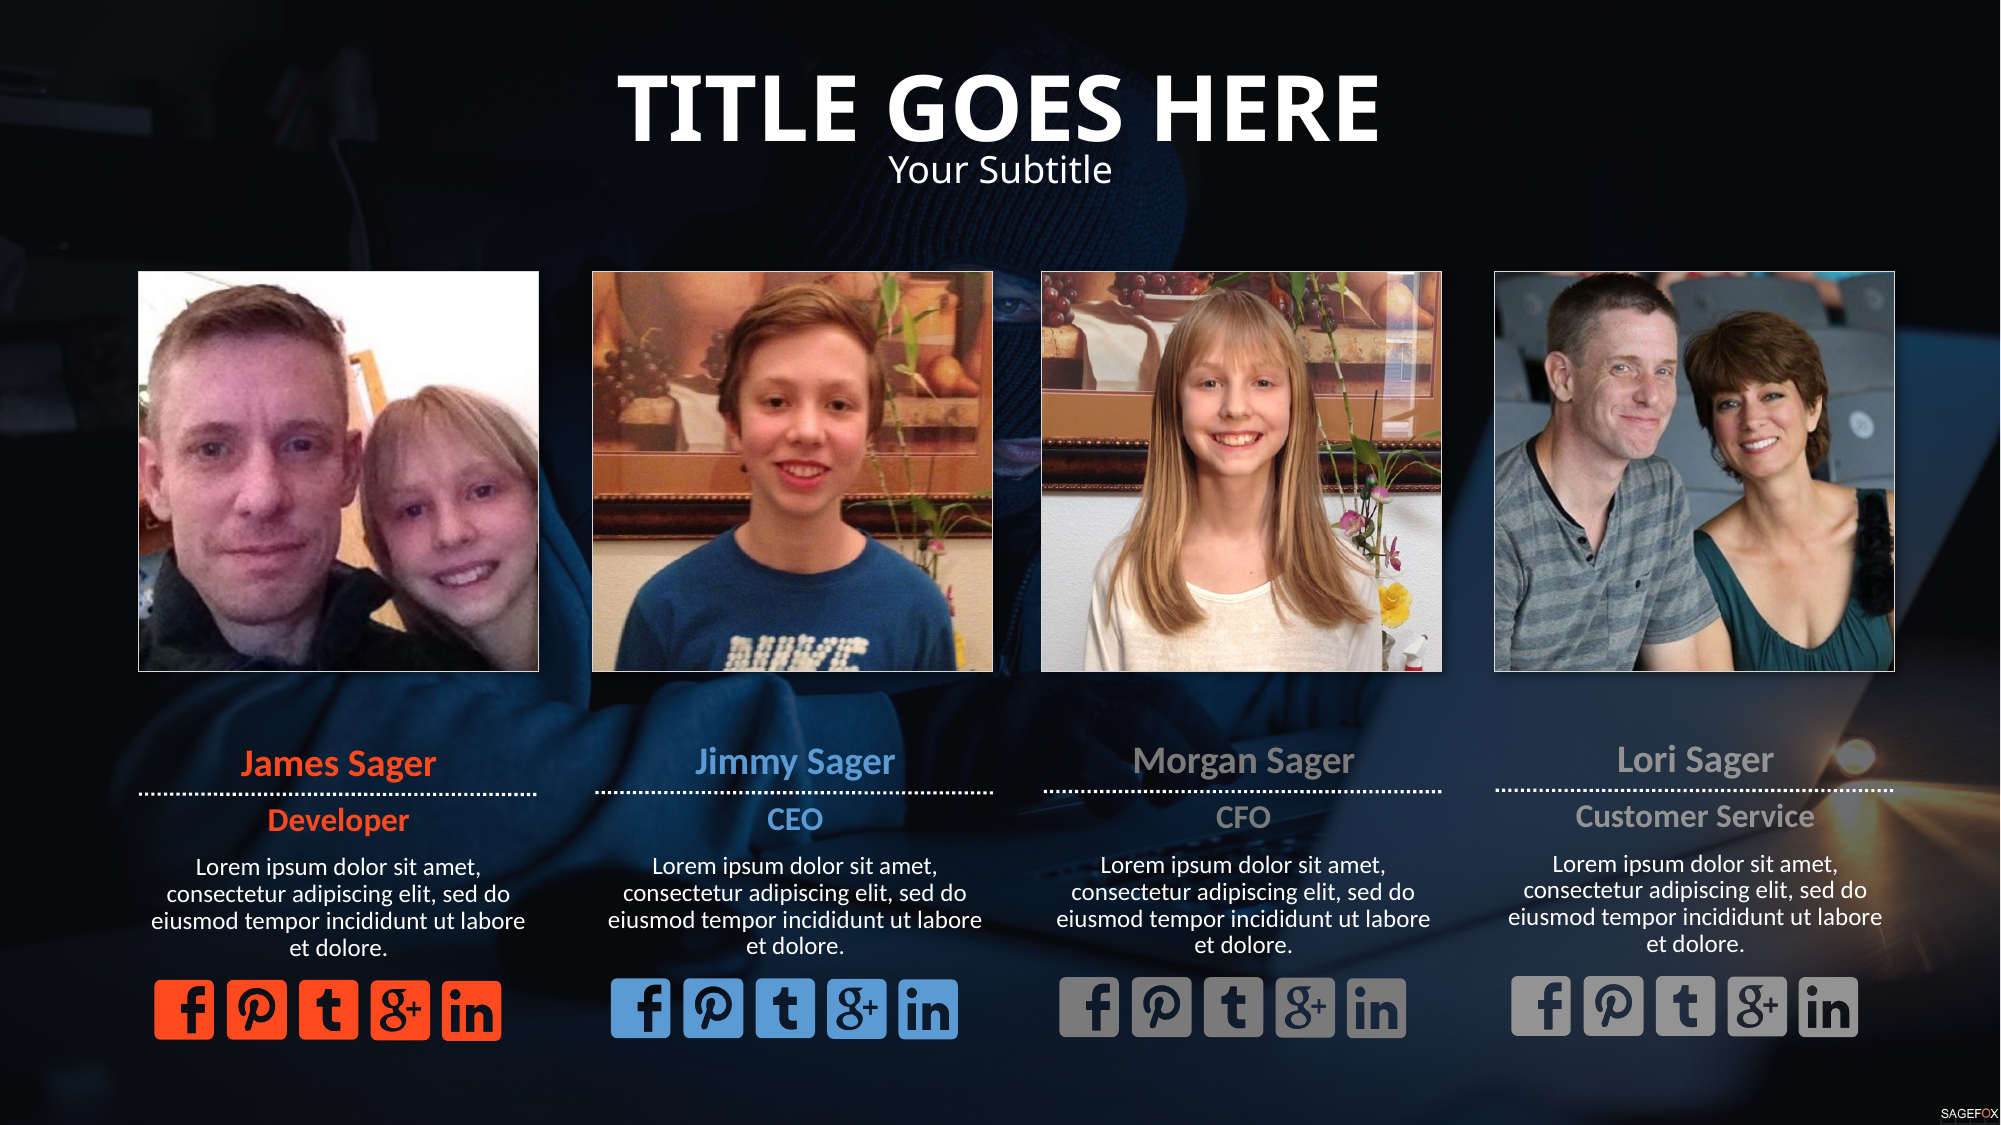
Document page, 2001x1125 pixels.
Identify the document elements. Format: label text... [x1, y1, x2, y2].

text_box CEO [620, 798, 971, 841]
text_box CFO [1068, 797, 1419, 840]
text_box Developer [163, 799, 514, 842]
text_box [1040, 270, 1442, 672]
text_box Lorem ipsum dolor sit amet, consectetur adipiscing elit, sed do eiusmod tempor incididunt ut labore et dolore. [1495, 850, 1896, 964]
text_box [138, 270, 540, 672]
text_box Jimmy Sager [620, 740, 971, 784]
text_box James Sager [163, 742, 514, 785]
text_box [591, 270, 993, 672]
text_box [1511, 976, 1859, 1038]
text_box Lorem ipsum dolor sit amet, consectetur adipiscing elit, sed do eiusmod tempor incididunt ut labore et dolore. [1043, 851, 1444, 965]
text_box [154, 979, 502, 1041]
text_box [610, 978, 958, 1040]
picture [0, 0, 2001, 1125]
text_box Lorem ipsum dolor sit amet, consectetur adipiscing elit, sed do eiusmod tempor incididunt ut labore et dolore. [595, 852, 996, 966]
text_box Lori Sager [1520, 738, 1871, 781]
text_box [1059, 977, 1407, 1039]
text_box Customer Service [1520, 796, 1871, 839]
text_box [548, 42, 1452, 199]
text_box [1494, 271, 1896, 673]
text_box Lorem ipsum dolor sit amet, consectetur adipiscing elit, sed do eiusmod tempor incididunt ut labore et dolore. [138, 854, 539, 968]
text_box Morgan Sager [1068, 739, 1419, 782]
